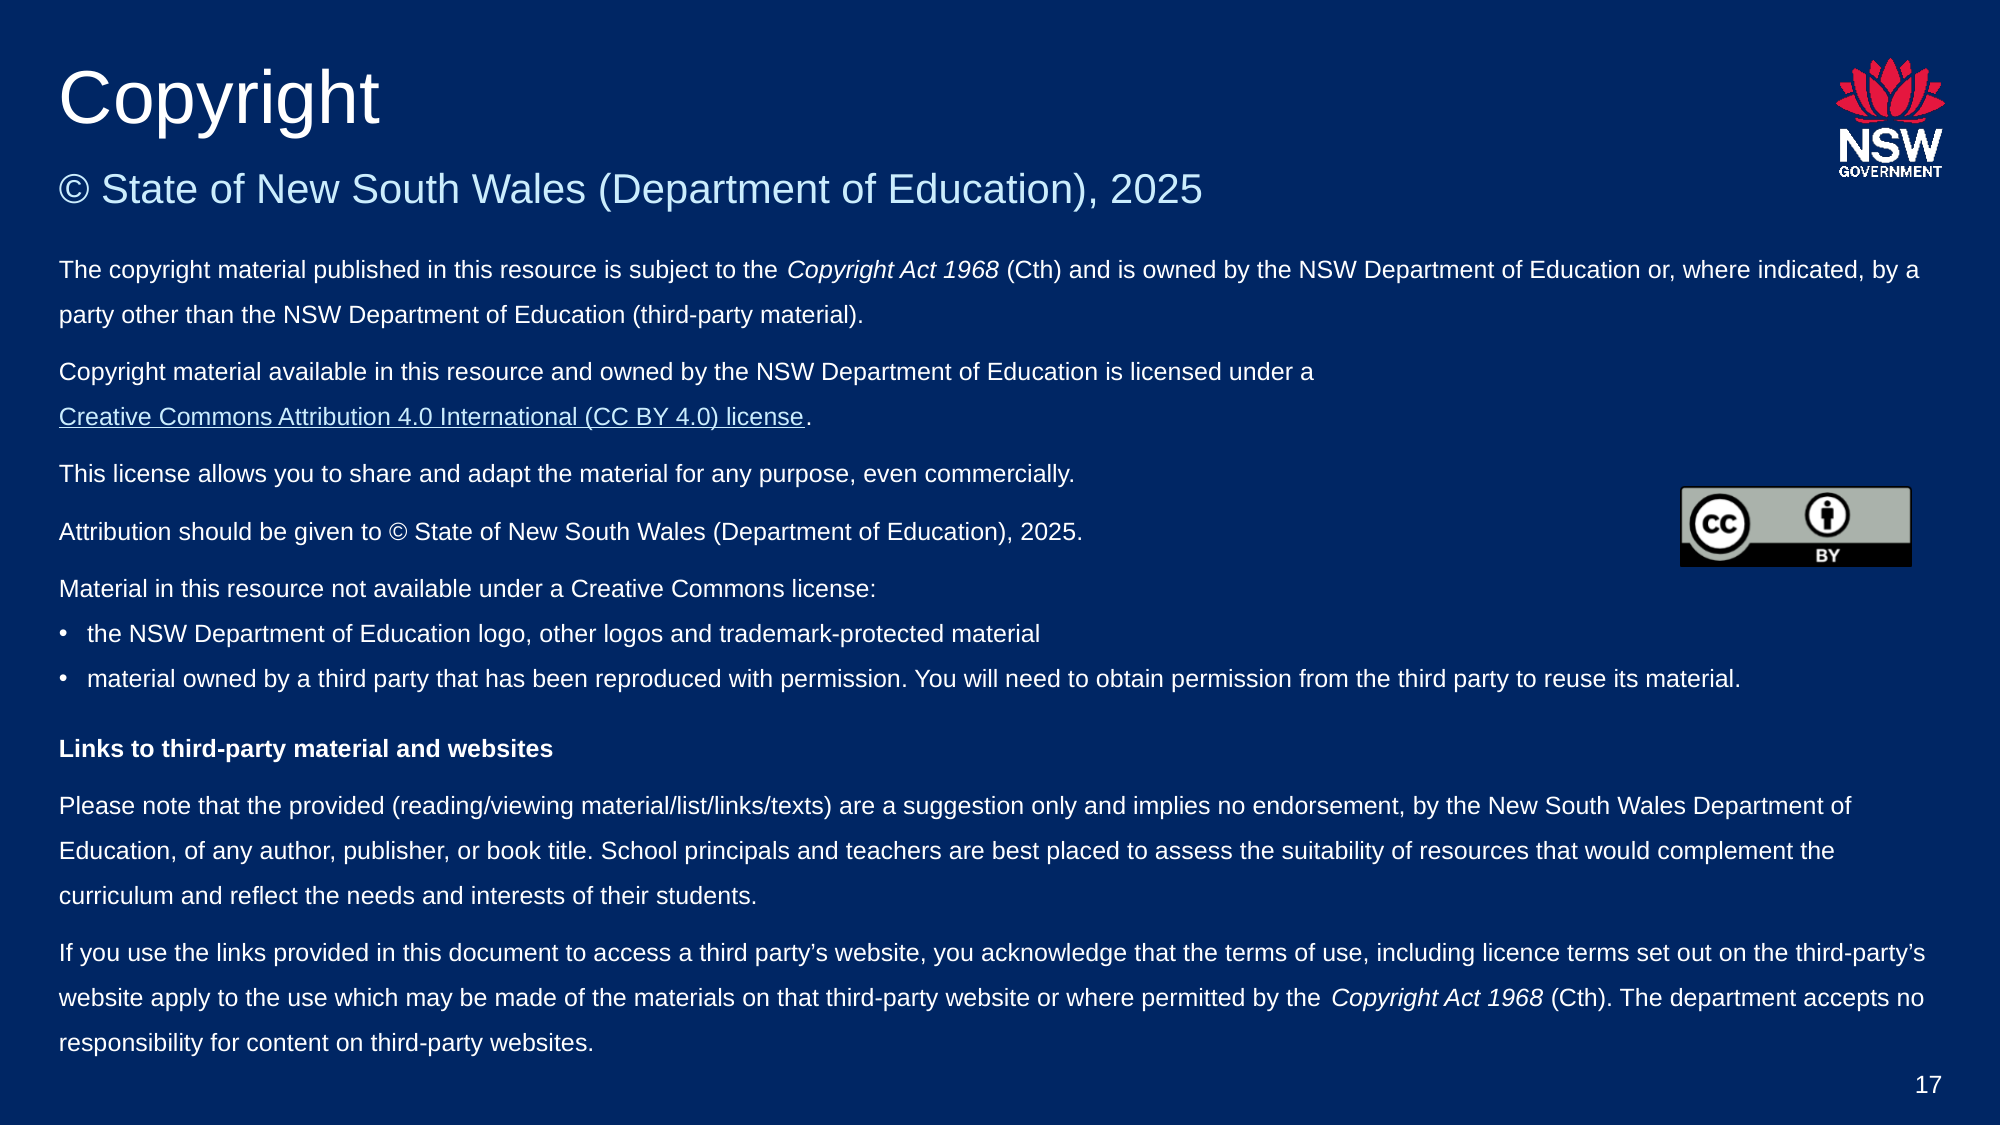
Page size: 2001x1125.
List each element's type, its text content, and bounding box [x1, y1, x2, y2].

list © State of New South Wales (Department of Education), 2025 [59, 160, 1713, 212]
title Copyright [59, 59, 1713, 148]
text_box The copyright material published in this resource is subject to the Copyright Act 1968 (Cth) and is owned by the NSW Department of Education or, where indicated, by a party other than the NSW Department of Education (third-party material). Copyright material available in this resource and owned by the NSW Department of Education is licensed under a Creative Commons Attribution 4.0 International (CC BY 4.0) license. This license allows you to share and adapt the material for any purpose, even commercially. Attribution should be given to © State of New South Wales (Department of Education), 2025. Material in this resource not available under a Creative Commons license: the NSW Department of Education logo, other logos and trademark-protected material material owned by a third party that has been reproduced with permission. You will need to obtain permission from the third party to reuse its material. Links to third-party material and websites Please note that the provided (reading/viewing material/list/links/texts) are a suggestion only and implies no endorsement, by the New South Wales Department of Education, of any author, publisher, or book title. School principals and teachers are best placed to assess the suitability of resources that would complement the curriculum and reflect the needs and interests of their students. If you use the links provided in this document to access a third party’s website, you acknowledge that the terms of use, including licence terms set out on the third-party’s website apply to the use which may be made of the materials on that third-party website or where permitted by the Copyright Act 1968 (Cth). The department accepts no responsibility for content on third-party websites. [59, 238, 1943, 1070]
picture [1836, 58, 1945, 177]
